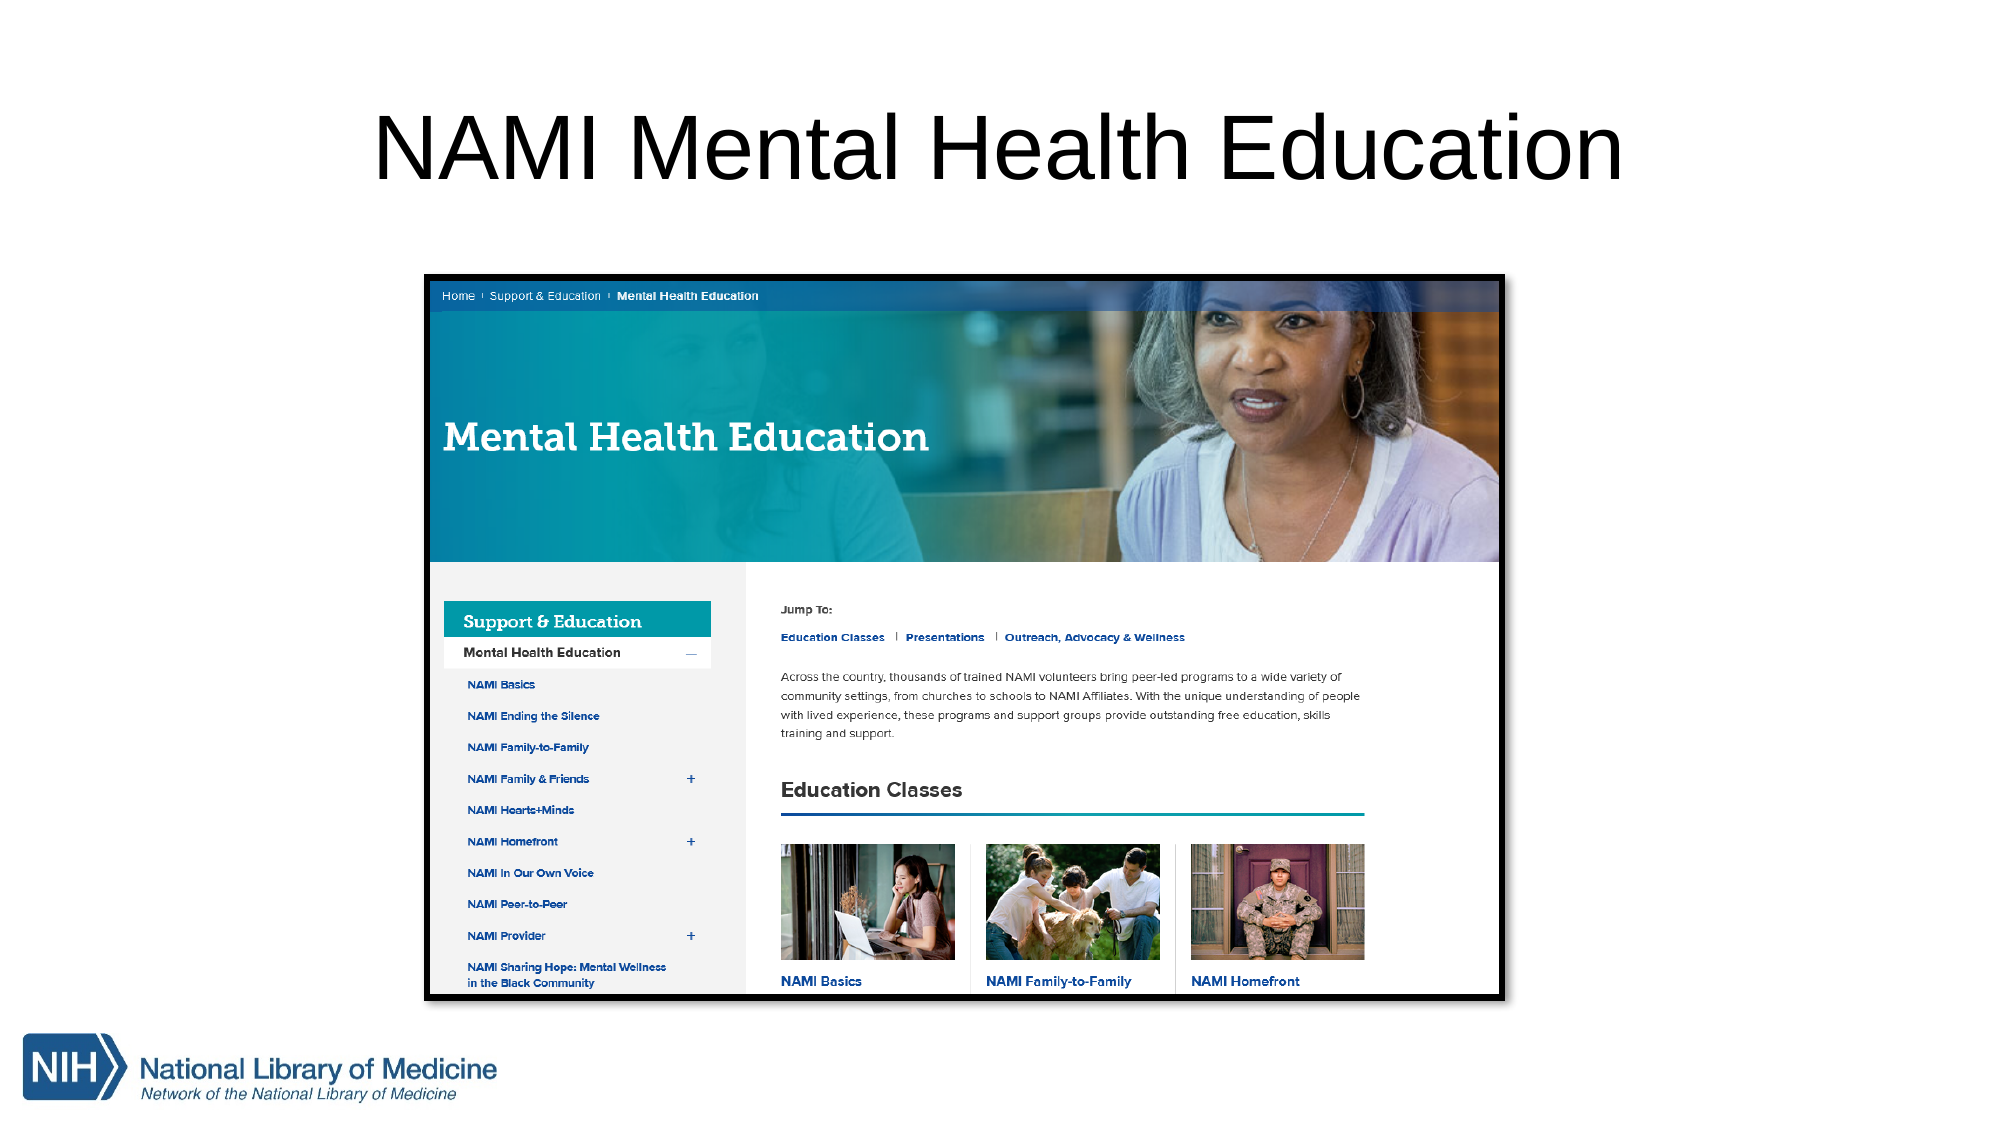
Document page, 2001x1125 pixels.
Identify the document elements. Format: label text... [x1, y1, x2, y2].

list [429, 280, 1500, 995]
picture [22, 1033, 497, 1110]
title NAMI Mental Health Education [137, 41, 1863, 259]
